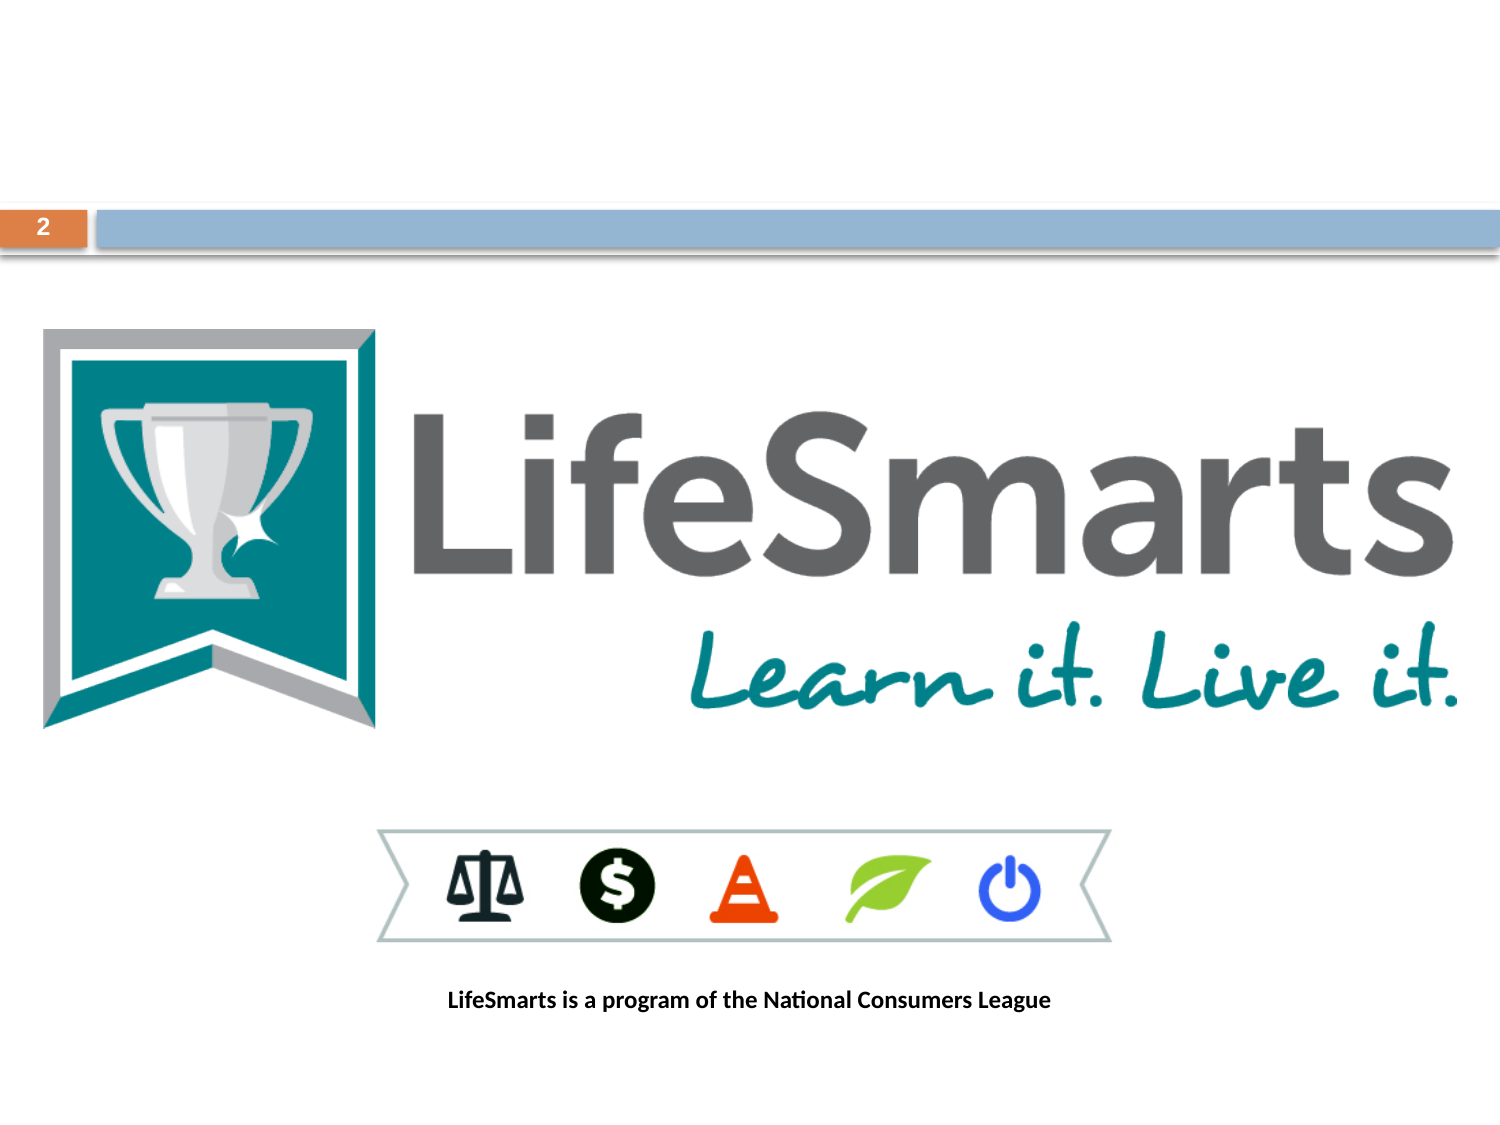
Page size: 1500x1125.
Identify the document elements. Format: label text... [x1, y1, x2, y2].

picture [43, 329, 1457, 730]
text_box LifeSmarts is a program of the National Consumers League [149, 976, 1350, 1022]
picture [369, 817, 1126, 951]
slide_number 2 [0, 208, 88, 249]
